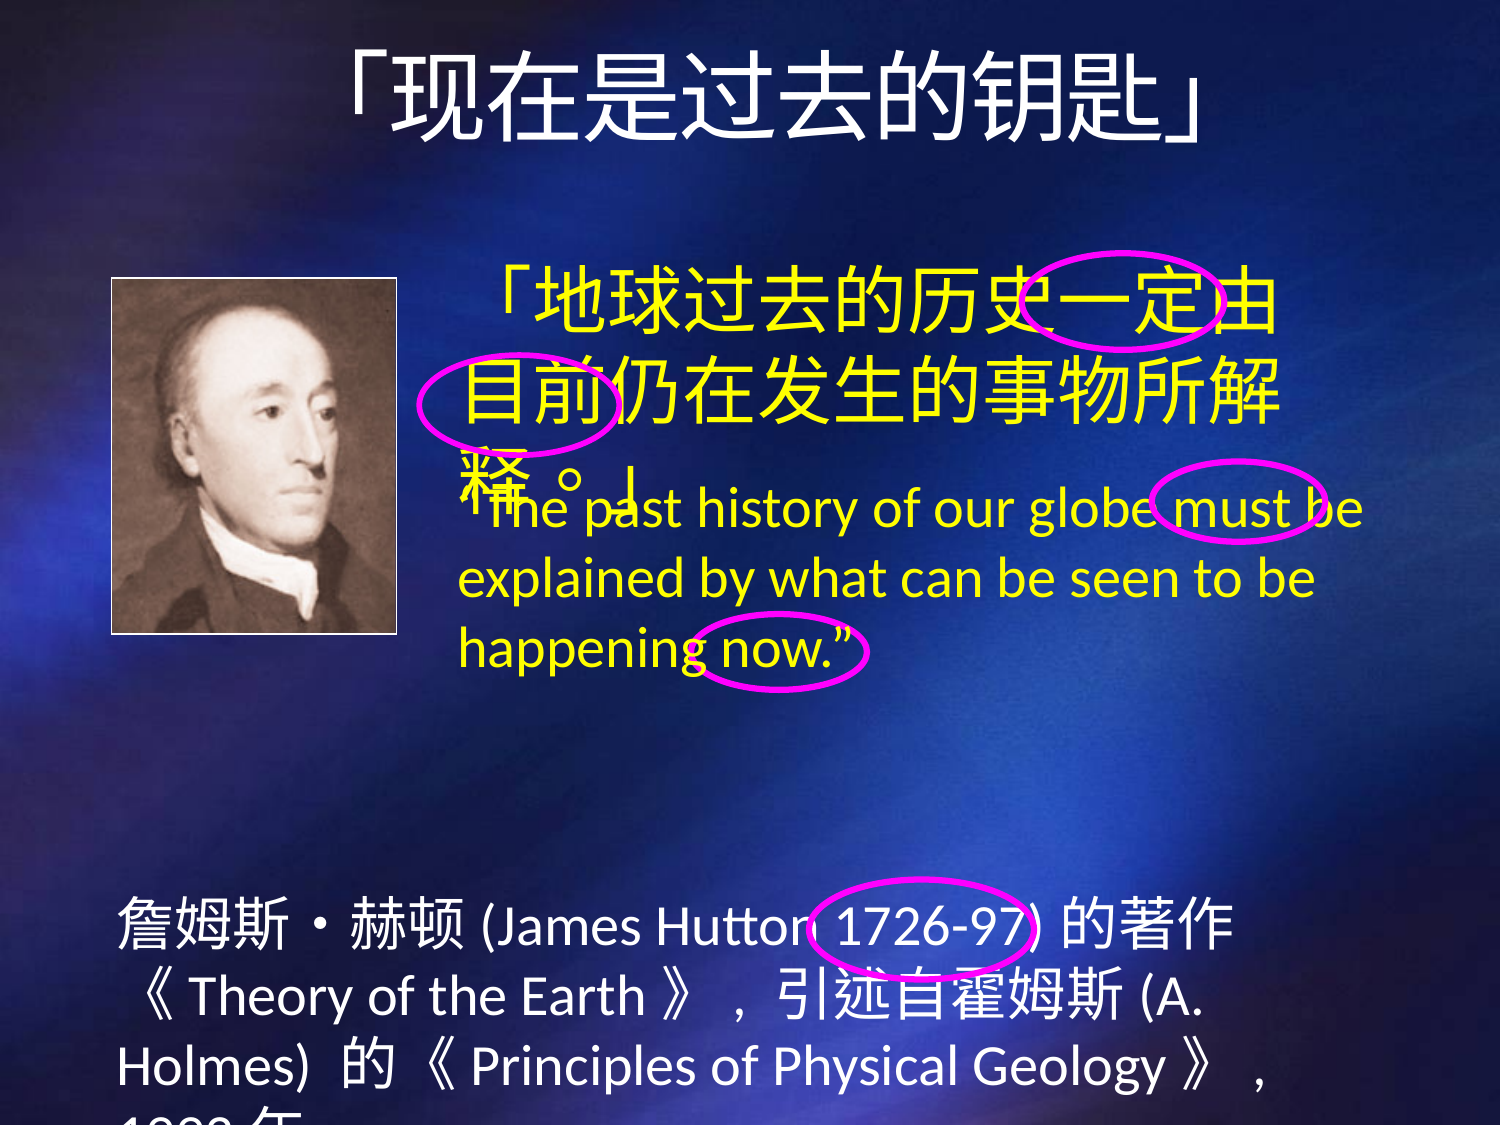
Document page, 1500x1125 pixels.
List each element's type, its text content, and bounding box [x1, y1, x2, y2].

text_box 詹姆斯‧赫顿(James Hutton 1726-97)的著作《Theory of the Earth》, 引述自霍姆斯(A. Holmes) 的《Principles of Physical Geology》, 1993年 [101, 879, 1389, 1125]
text_box [1151, 461, 1326, 542]
text_box [808, 879, 1034, 980]
text_box [419, 355, 620, 456]
text_box “The past history of our globe must be explained by what can be seen to be happening now.” [442, 461, 1444, 687]
picture [0, 0, 1500, 1125]
title 「现在是过去的钥匙」 [83, 48, 1471, 158]
text_box [1021, 253, 1225, 350]
text_box 「地球过去的历史一定由 目前仍在发生的事物所解释。」 [442, 246, 1471, 532]
